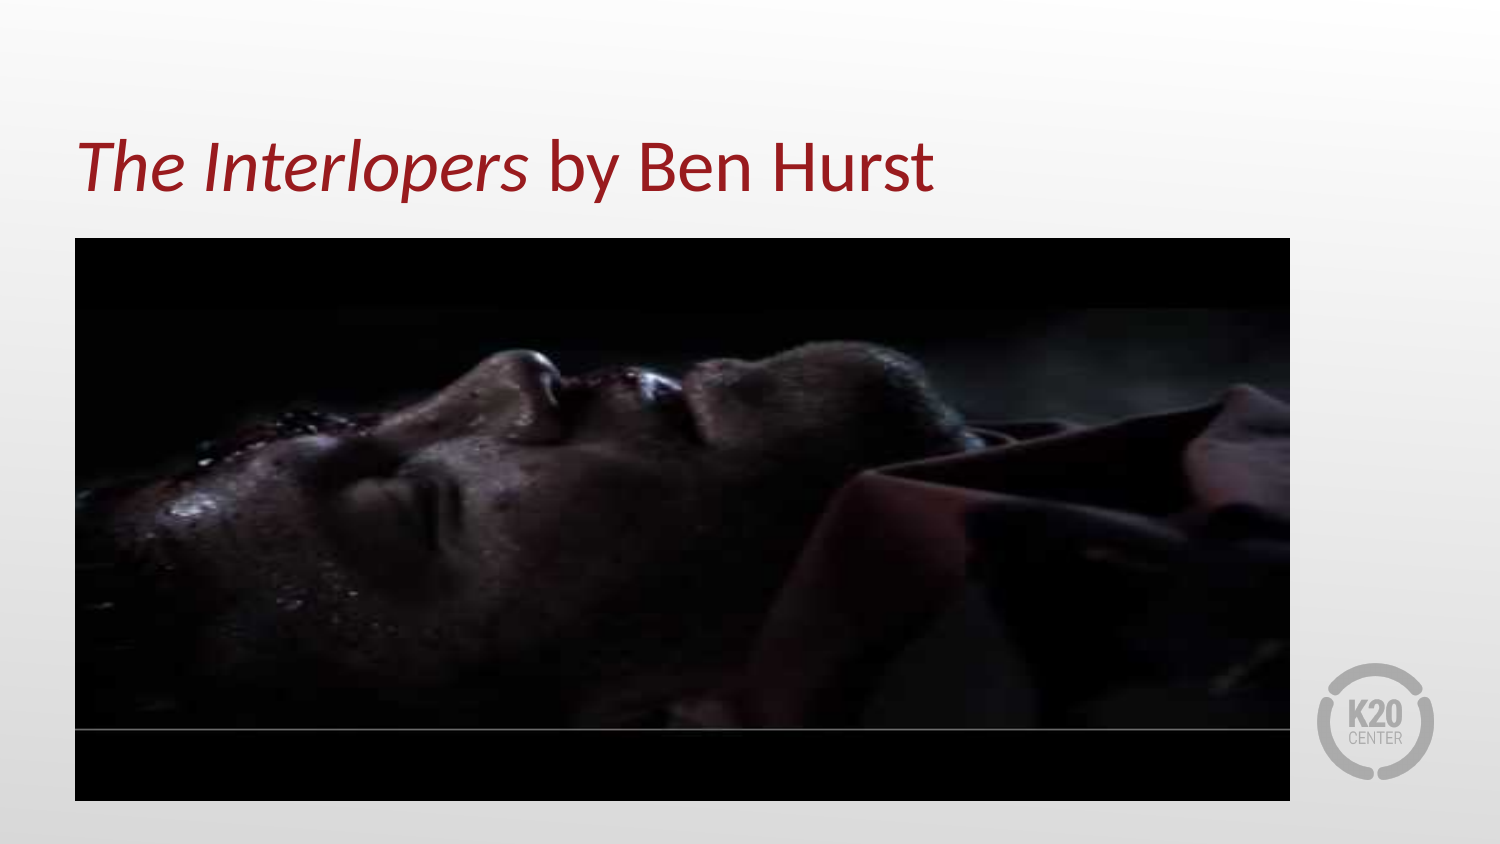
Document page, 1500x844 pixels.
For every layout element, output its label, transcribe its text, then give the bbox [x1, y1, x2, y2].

title The Interlopers by Ben Hurst [75, 86, 1425, 207]
picture [1300, 646, 1451, 797]
picture [74, 237, 1291, 801]
